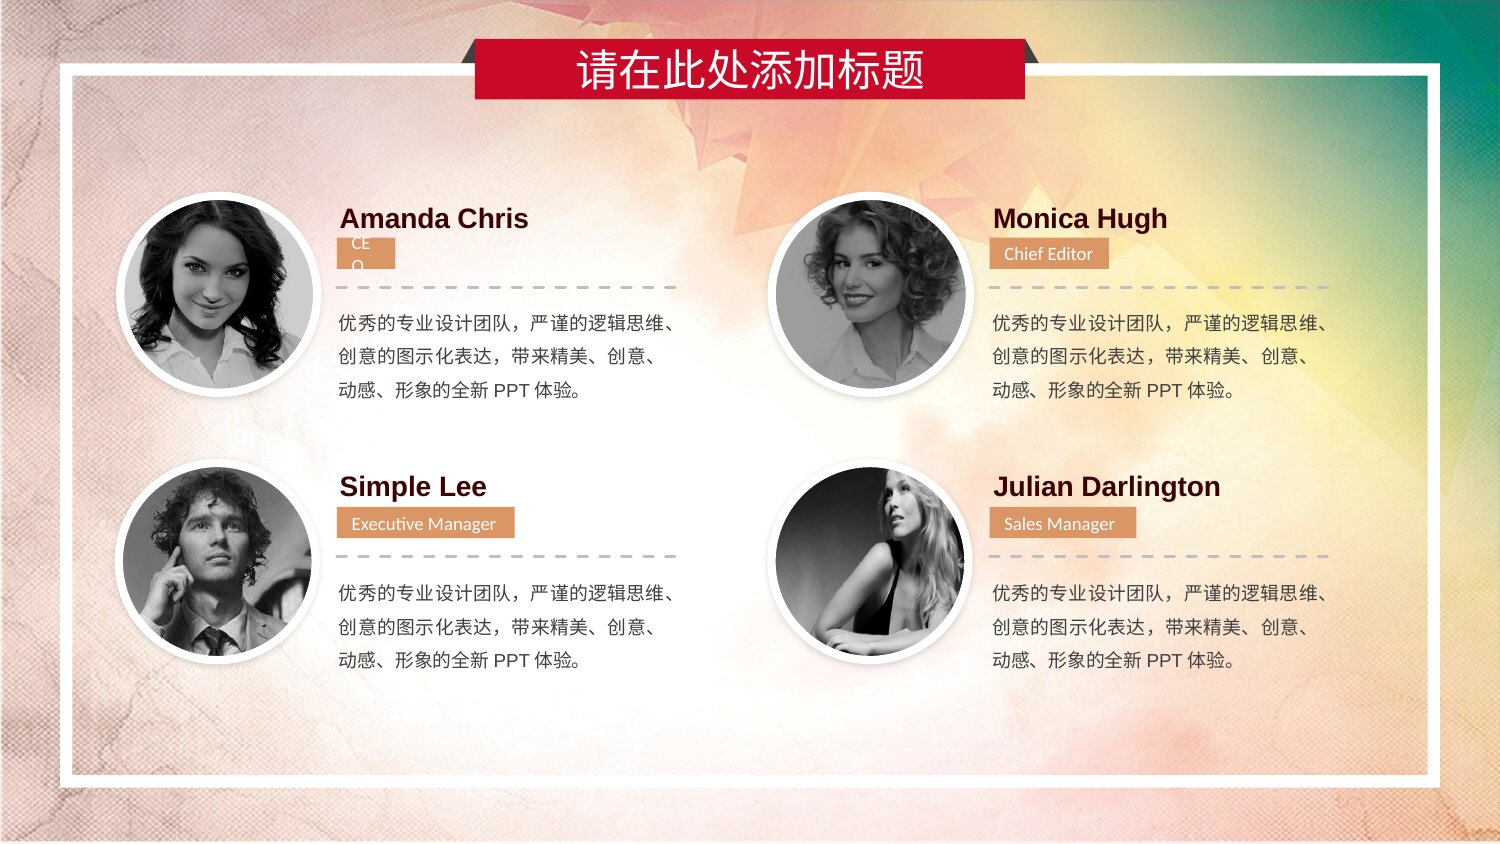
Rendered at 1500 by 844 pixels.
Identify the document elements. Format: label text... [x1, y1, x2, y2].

text_box CEO [336, 236, 396, 270]
text_box Julian Darlington [978, 460, 1237, 510]
text_box [59, 62, 1441, 789]
picture [0, 0, 1500, 844]
text_box Amanda Chris [324, 192, 545, 242]
text_box Executive Manager [336, 506, 516, 539]
text_box 优秀的专业设计团队，严谨的逻辑思维、创意的图示化表达，带来精美、创意、动感、形象的全新PPT体验。 [977, 292, 1333, 409]
text_box 优秀的专业设计团队，严谨的逻辑思维、创意的图示化表达，带来精美、创意、动感、形象的全新PPT体验。 [977, 563, 1333, 680]
text_box [1026, 38, 1041, 65]
text_box [459, 38, 474, 65]
text_box Sales Manager [989, 506, 1137, 539]
text_box 优秀的专业设计团队，严谨的逻辑思维、创意的图示化表达，带来精美、创意、动感、形象的全新PPT体验。 [324, 292, 680, 409]
text_box Monica Hugh [978, 192, 1184, 242]
text_box Chief Editor [989, 236, 1110, 270]
text_box 请在此处添加标题 [474, 38, 1025, 100]
text_box Simple Lee [324, 460, 502, 510]
text_box 优秀的专业设计团队，严谨的逻辑思维、创意的图示化表达，带来精美、创意、动感、形象的全新PPT体验。 [324, 563, 680, 680]
